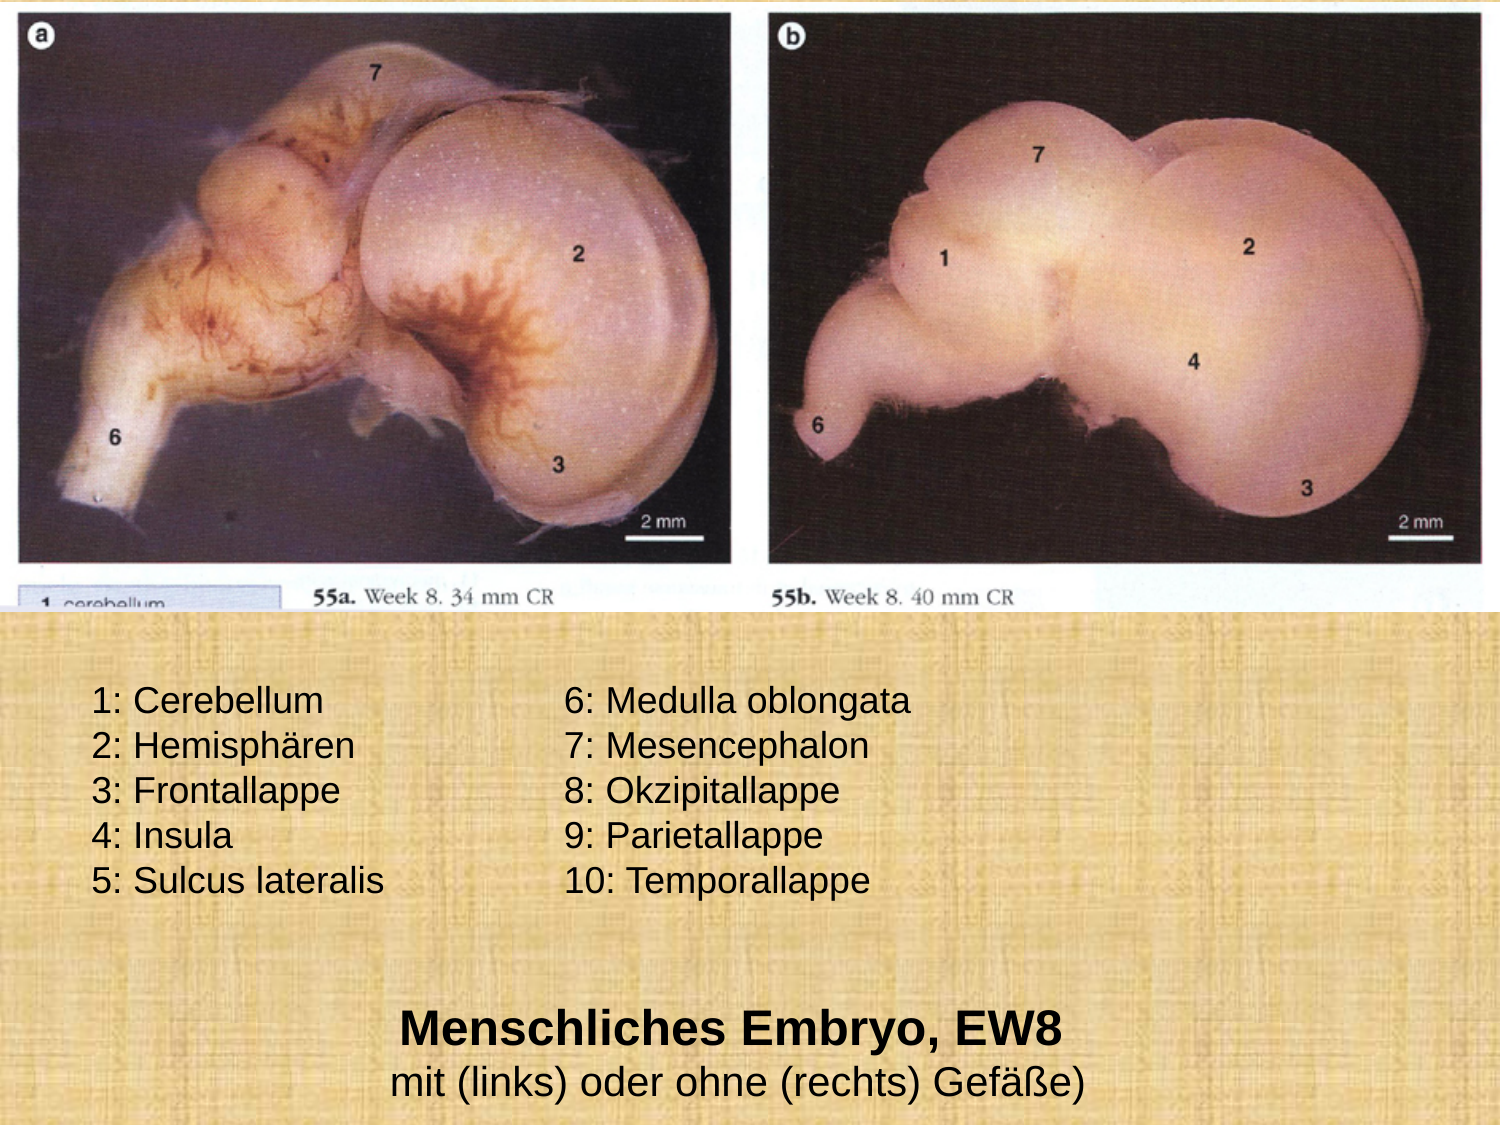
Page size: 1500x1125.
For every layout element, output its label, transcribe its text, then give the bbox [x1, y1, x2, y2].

text_box Menschliches Embryo, EW8 mit (links) oder ohne (rechts) Gefäße) [194, 987, 1282, 1113]
text_box 1: Cerebellum 2: Hemisphären 3: Frontallappe 4: Insula 5: Sulcus lateralis [76, 668, 443, 909]
picture [0, 0, 1500, 1125]
text_box 6: Medulla oblongata 7: Mesencephalon 8: Okzipitallappe 9: Parietallappe 10: Temporallappe [549, 668, 1093, 909]
